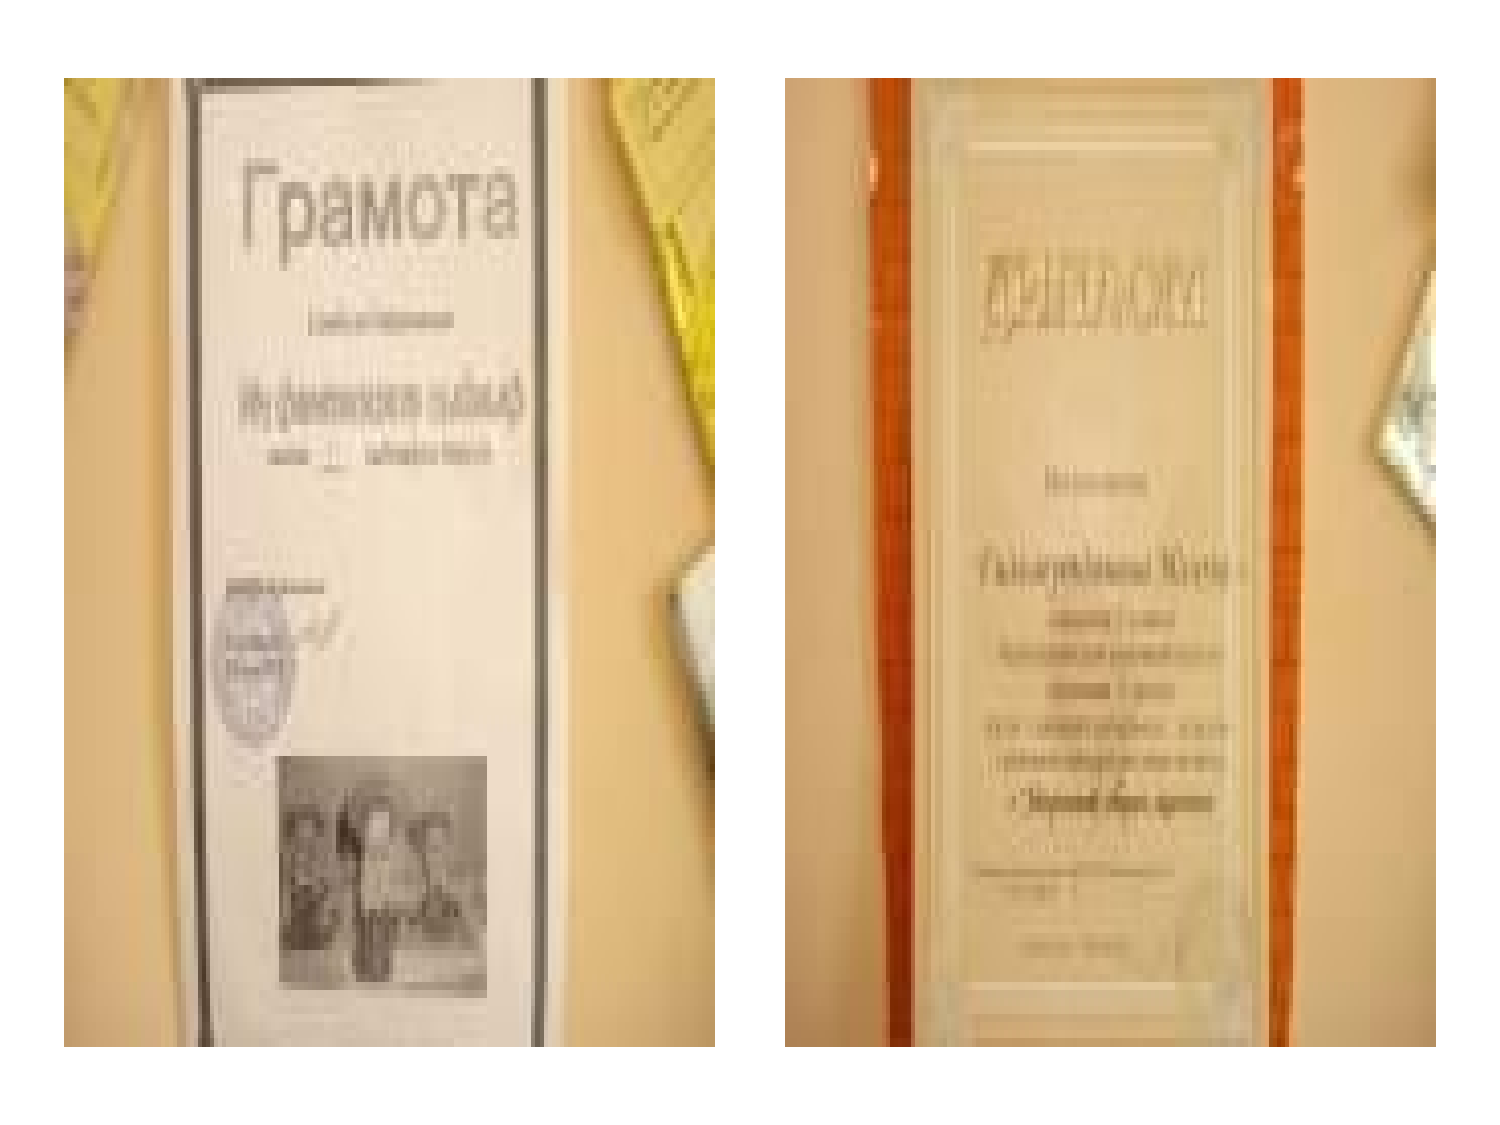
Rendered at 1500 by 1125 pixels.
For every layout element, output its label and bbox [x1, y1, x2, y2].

picture [785, 77, 1436, 1047]
picture [64, 77, 715, 1047]
